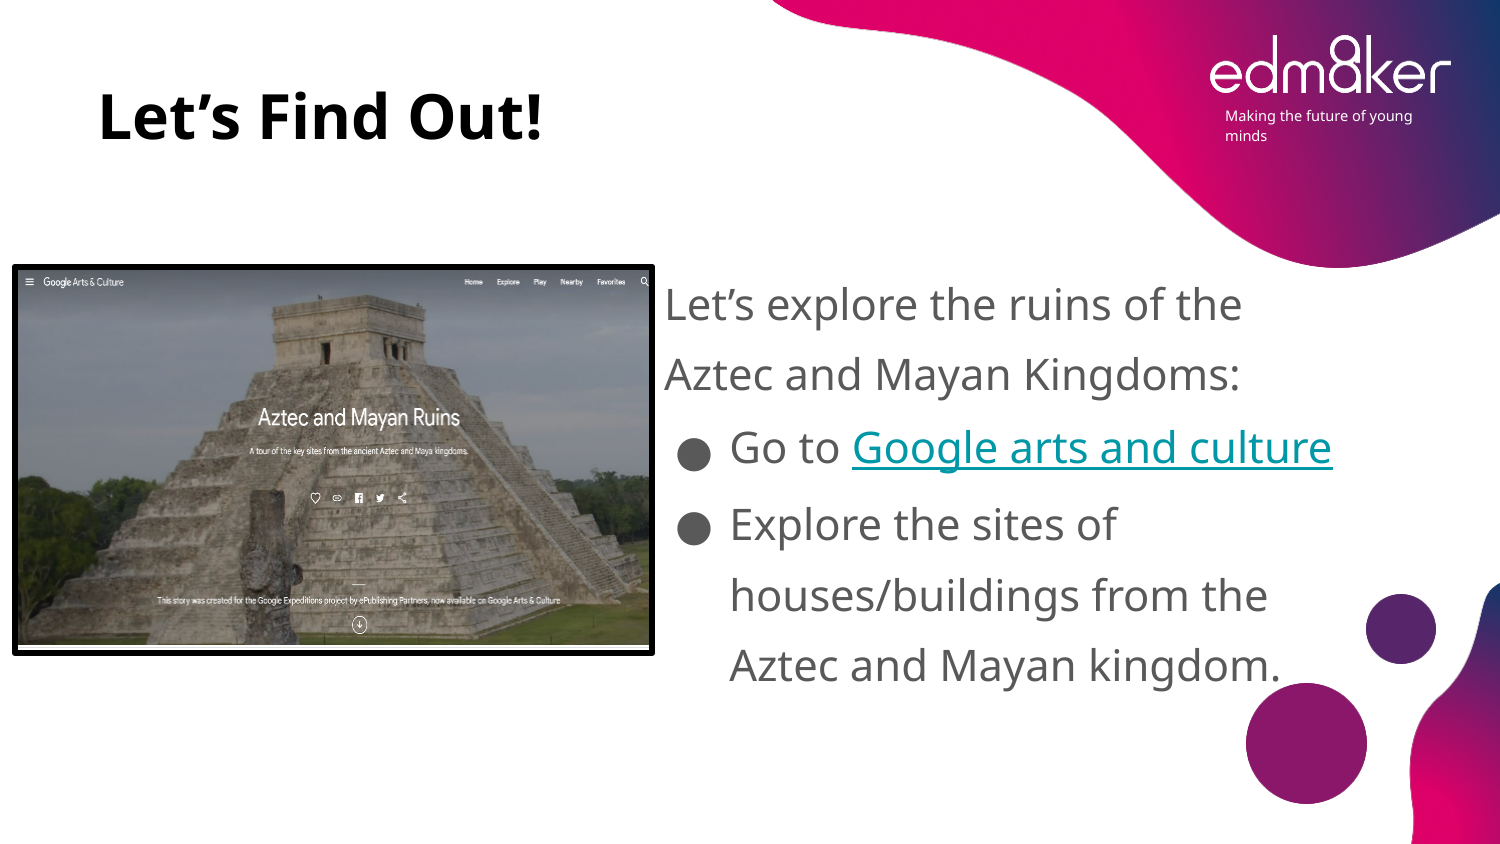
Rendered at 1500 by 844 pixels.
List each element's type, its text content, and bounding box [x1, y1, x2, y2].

picture [752, 0, 1500, 268]
title Let’s Find Out! [82, 61, 899, 190]
picture [1246, 758, 1367, 804]
list Let’s explore the ruins of the Aztec and Mayan Kingdoms: Go to Google arts and culture Explore the sites of houses/buildings from the Aztec and Mayan kingdom. [649, 243, 1367, 758]
picture [17, 269, 650, 651]
picture [1367, 560, 1500, 844]
